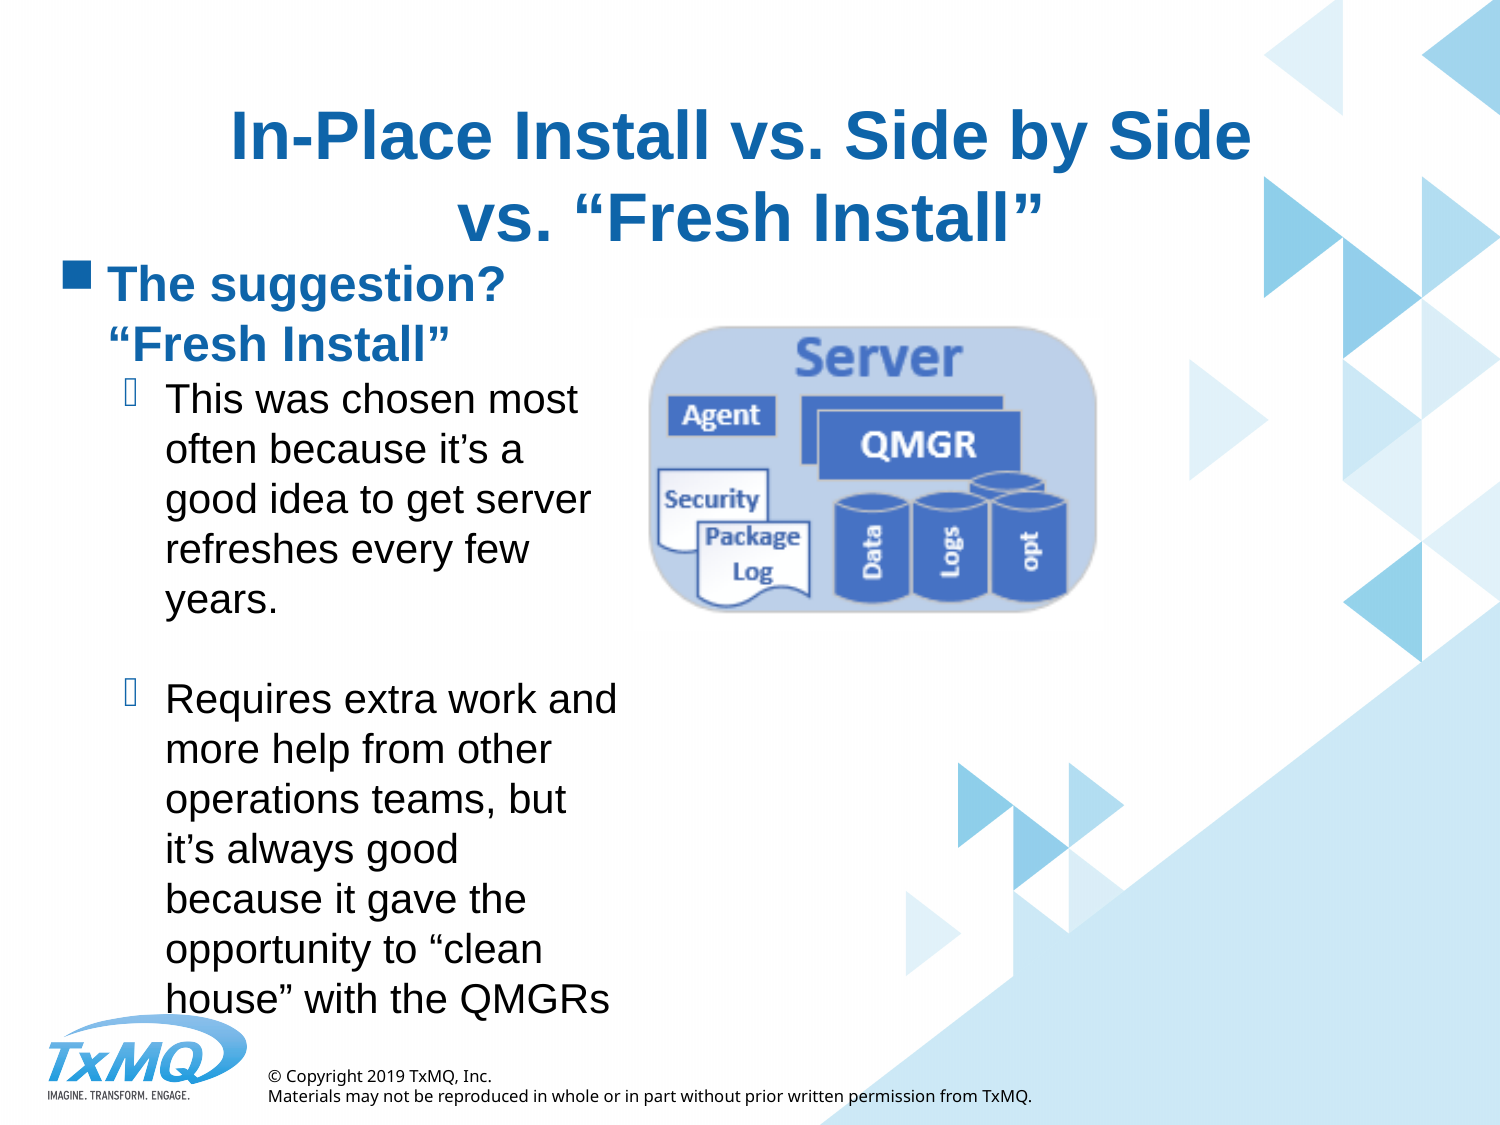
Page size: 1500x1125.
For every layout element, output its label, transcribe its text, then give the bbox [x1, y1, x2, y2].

text_box The suggestion? “Fresh Install” This was chosen most often because it’s a good idea to get server refreshes every few years. Requires extra work and more help from other operations teams, but it’s always good because it gave the opportunity to “clean house” with the QMGRs [44, 142, 640, 960]
picture [633, 317, 1104, 631]
picture [48, 1014, 247, 1100]
text_box Migrate Queues [0, 0, 1500, 1125]
text_box In-Place Install vs. Side by Side vs. “Fresh Install” [43, 83, 1461, 189]
footer © Copyright 2019 TxMQ, Inc. Materials may not be reproduced in whole or in part without prior written permission from TxMQ. [253, 1058, 1247, 1114]
